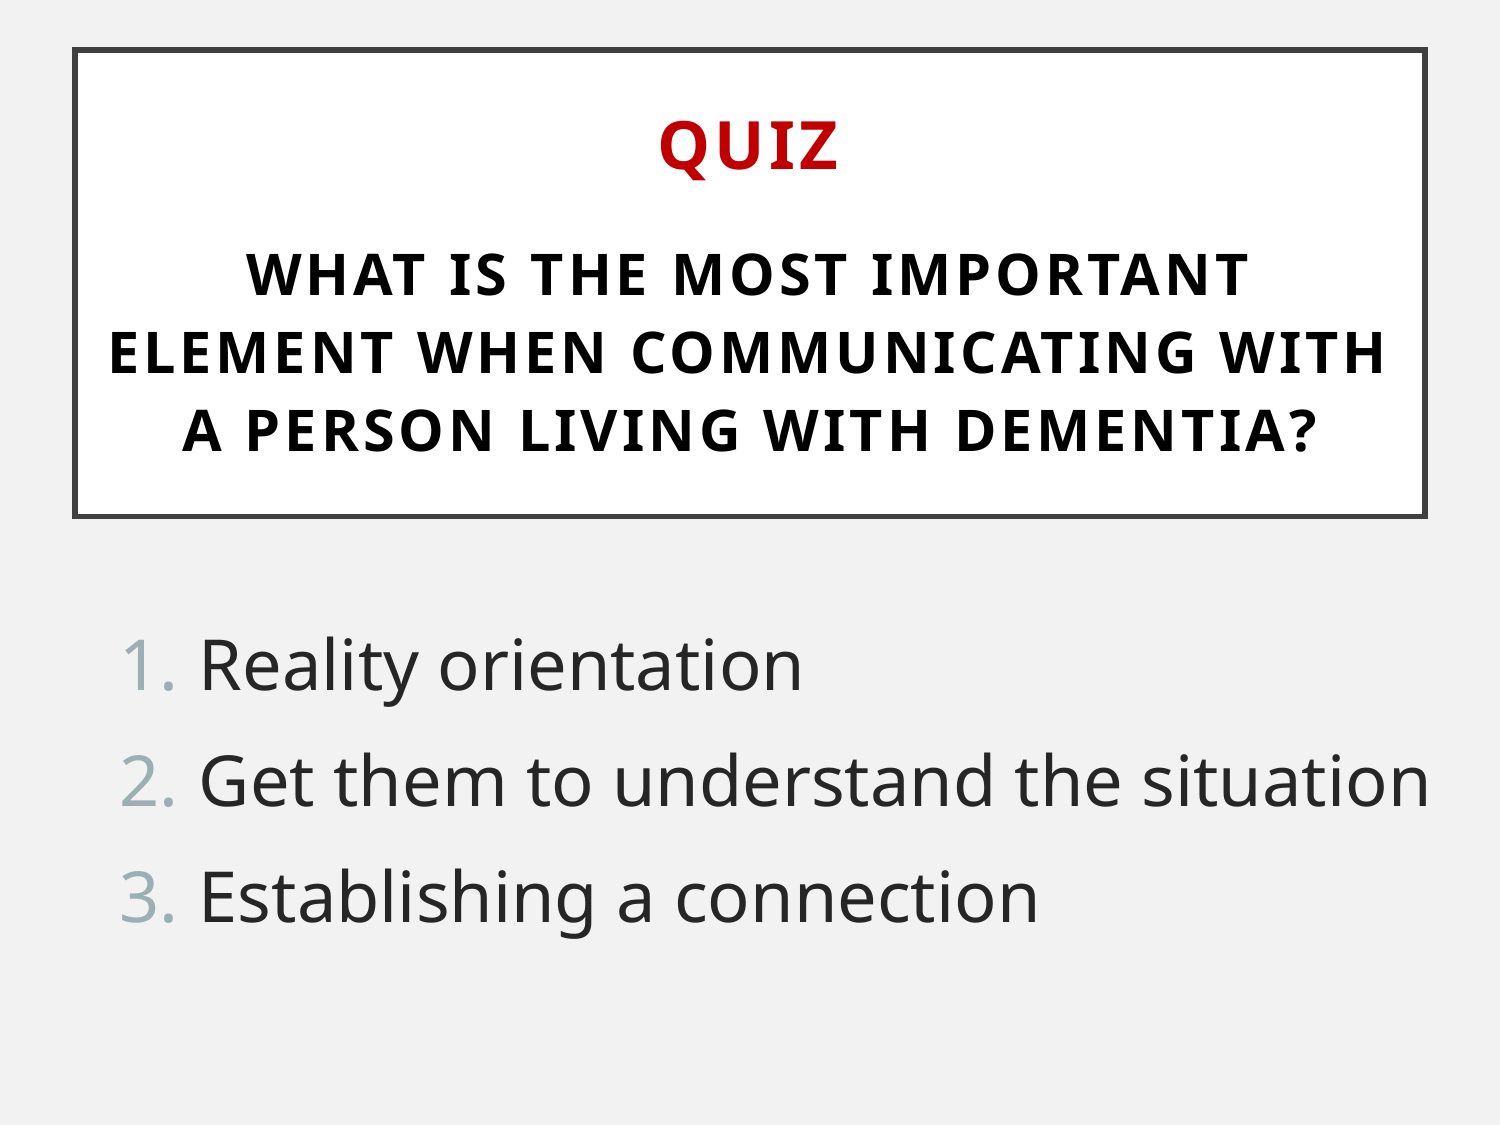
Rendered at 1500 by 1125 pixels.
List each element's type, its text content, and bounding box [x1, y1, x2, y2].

list Reality orientation Get them to understand the situation Establishing a connection [104, 608, 1455, 1050]
title QUIZ What is the most important element when communicating with a person living with dementia? [72, 47, 1428, 519]
